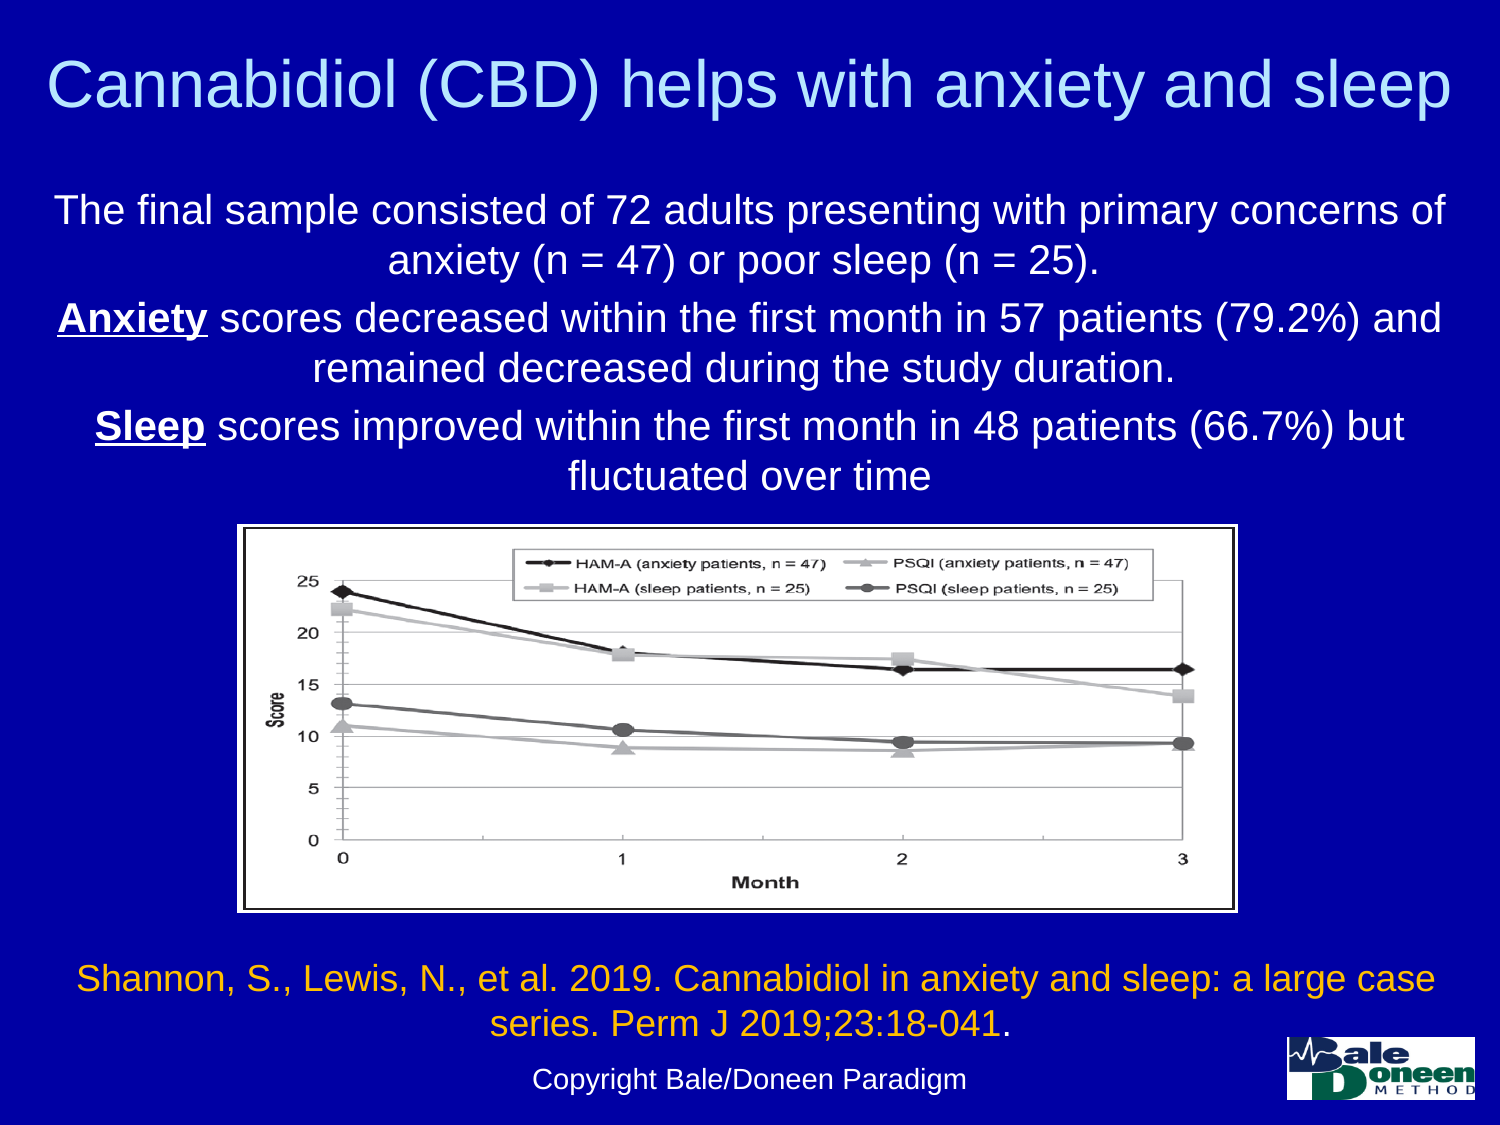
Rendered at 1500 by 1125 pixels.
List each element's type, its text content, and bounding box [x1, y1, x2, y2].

picture [237, 524, 1238, 913]
text_box Shannon, S., Lewis, N., et al. 2019. Cannabidiol in anxiety and sleep: a large case series. Perm J 2019;23:18-041. [49, 948, 1463, 1052]
title Cannabidiol (CBD) helps with anxiety and sleep [12, 37, 1488, 126]
footer Copyright Bale/Doneen Paradigm [512, 1052, 988, 1103]
list The final sample consisted of 72 adults presenting with primary concerns of anxiety (n = 47) or poor sleep (n = 25). Anxiety scores decreased within the first month in 57 patients (79.2%) and remained decreased during the study duration. Sleep scores improved within the first month in 48 patients (66.7%) but fluctuated over time [24, 174, 1476, 948]
picture [1287, 1037, 1475, 1100]
